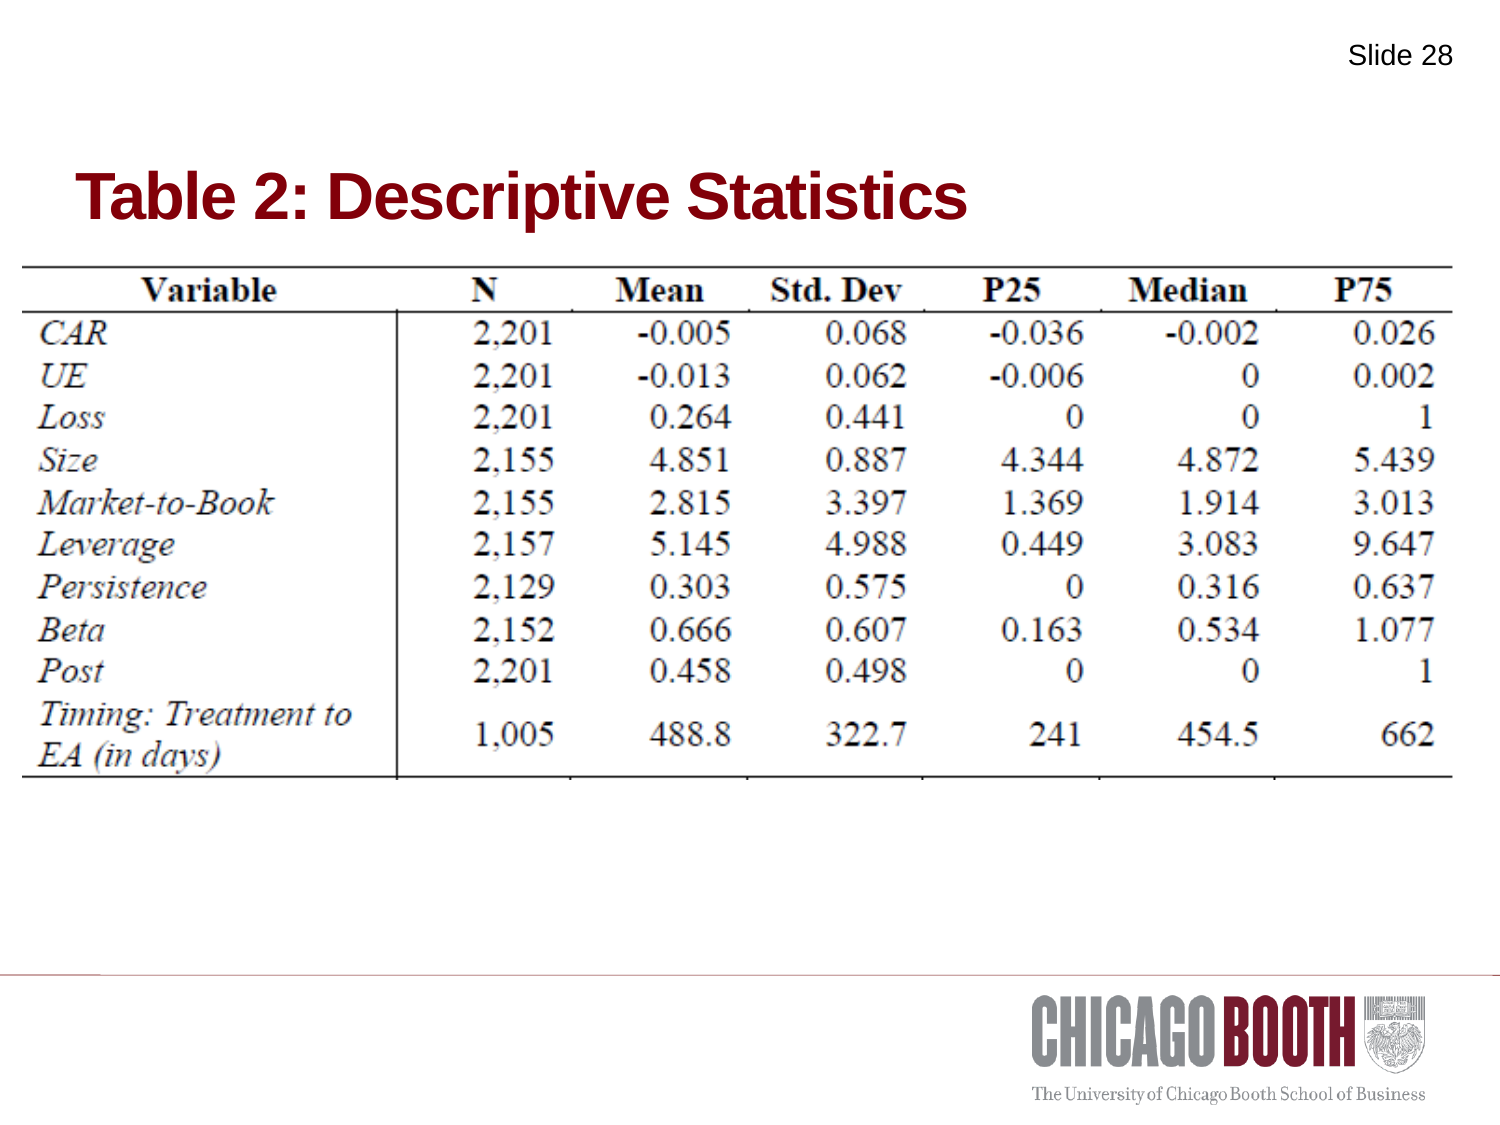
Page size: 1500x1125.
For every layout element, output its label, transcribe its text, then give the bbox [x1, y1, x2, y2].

picture [1032, 995, 1425, 1105]
title Table 2: Descriptive Statistics [74, 43, 1426, 235]
picture [21, 261, 1464, 780]
